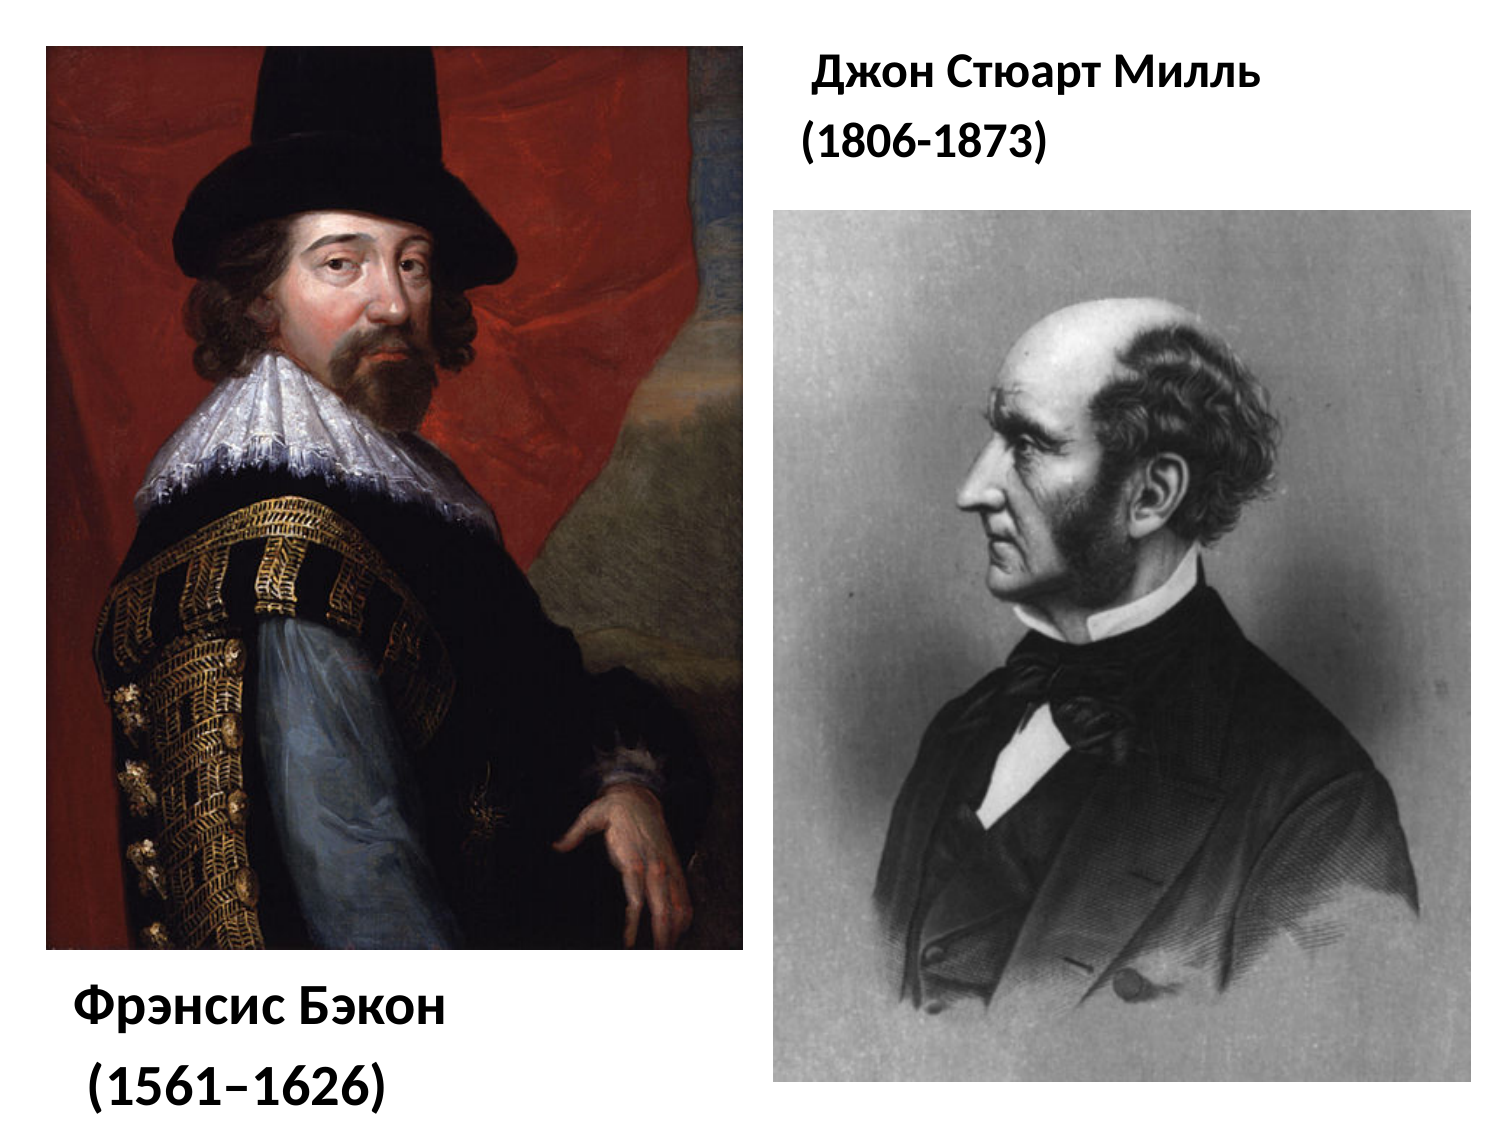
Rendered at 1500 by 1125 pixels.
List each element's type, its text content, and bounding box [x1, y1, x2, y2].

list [773, 210, 1471, 1082]
list Фрэнсис Бэкон (1561–1626) [58, 1020, 722, 1125]
list Джон Стюарт Милль (1806-1873) [785, 70, 1449, 176]
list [46, 46, 743, 950]
